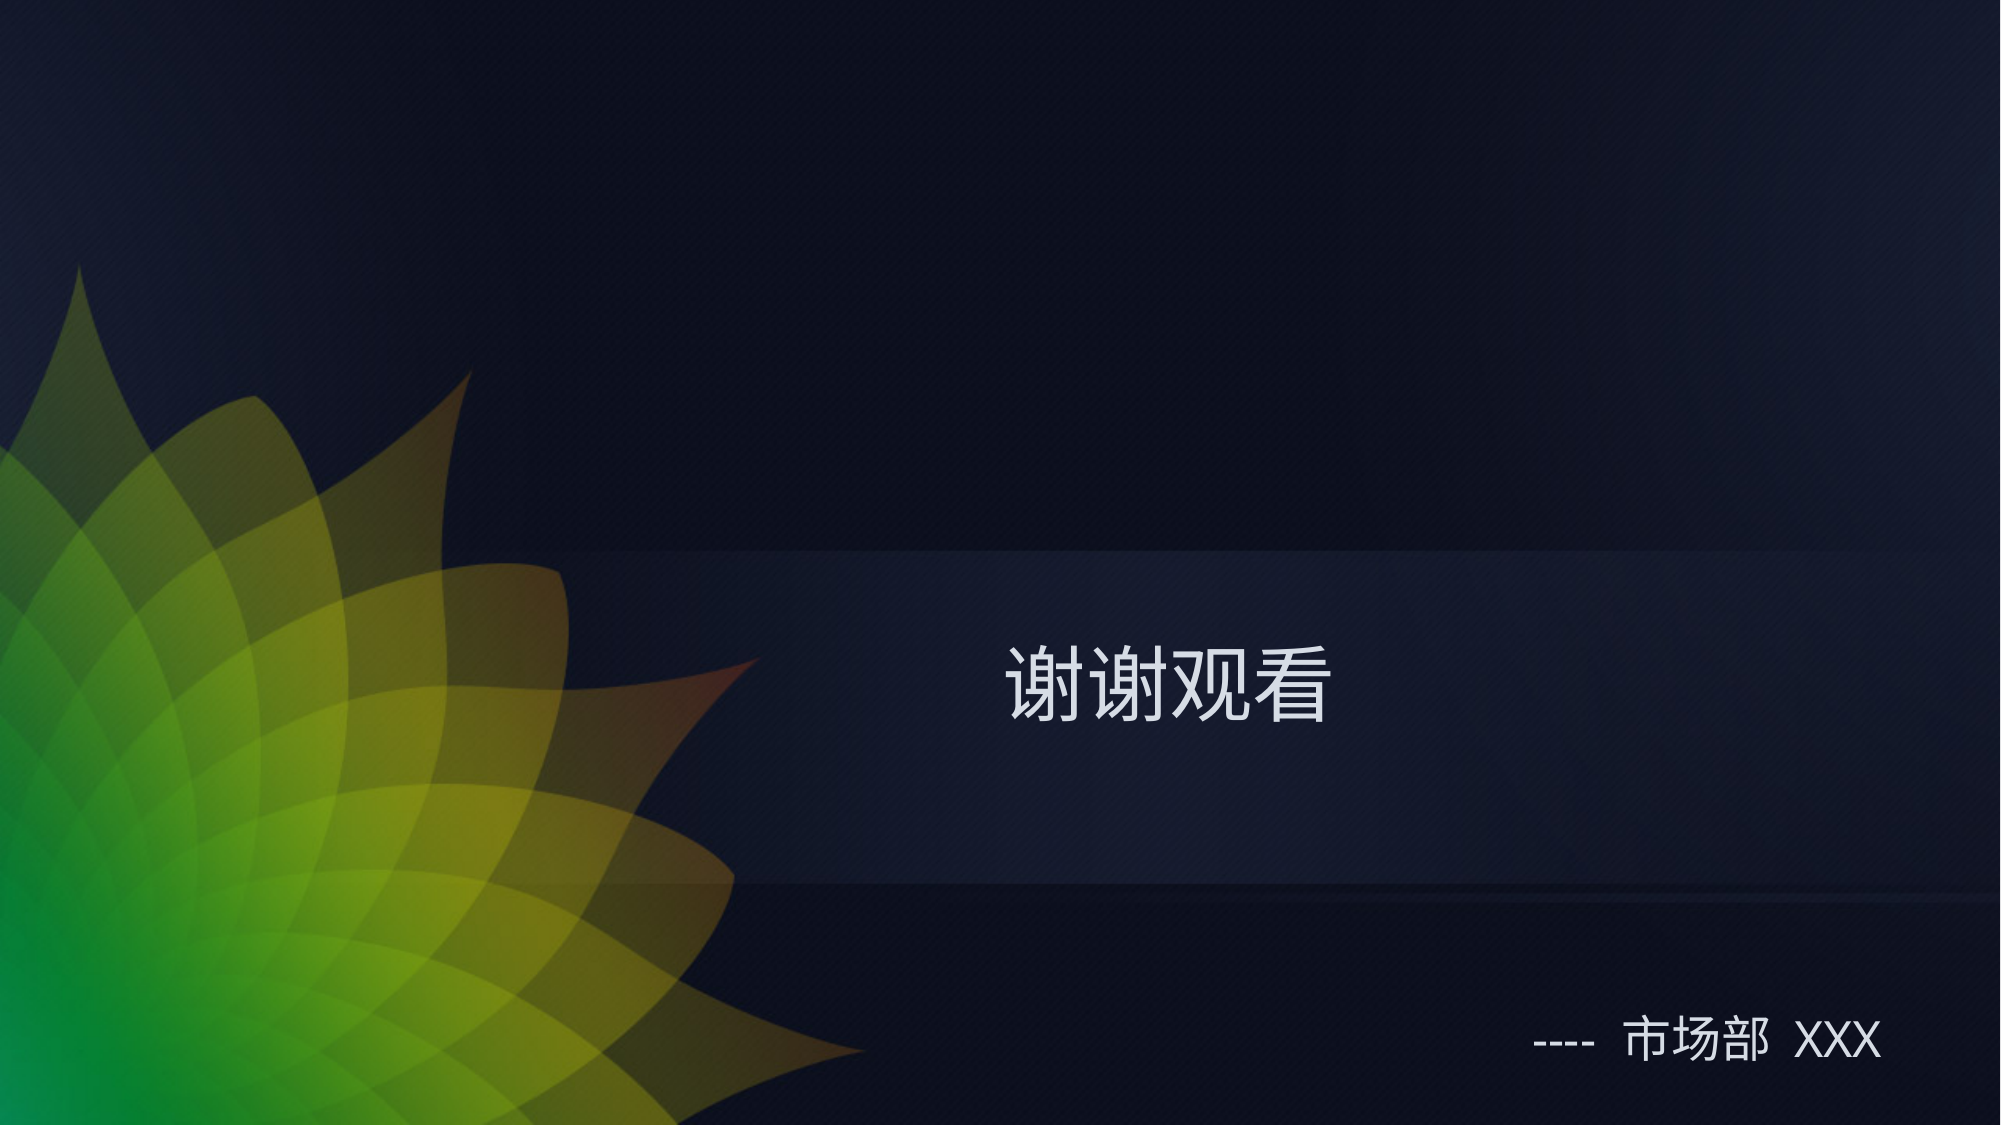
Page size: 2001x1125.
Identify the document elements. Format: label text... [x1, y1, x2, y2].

picture [0, 0, 2001, 1125]
list ---- 市场部 XXX [1504, 1007, 1980, 1094]
title 谢谢观看 [987, 633, 1703, 787]
